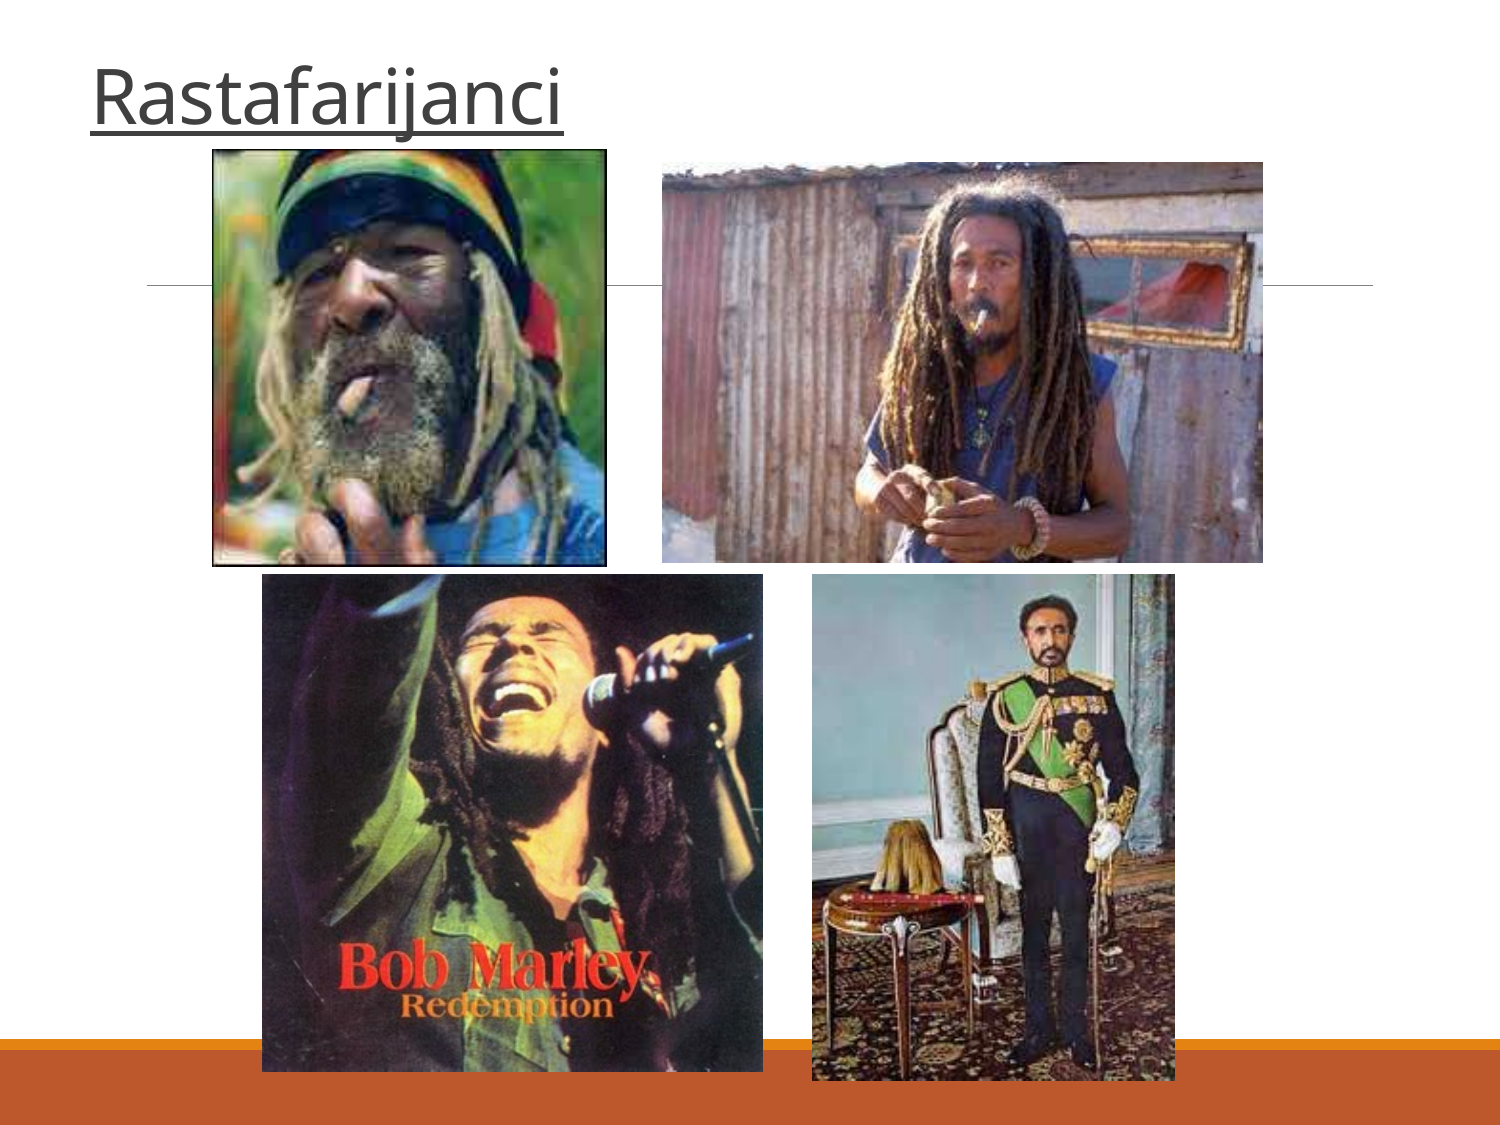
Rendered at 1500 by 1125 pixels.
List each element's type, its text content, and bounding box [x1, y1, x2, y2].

picture [261, 574, 763, 1073]
picture [661, 161, 1263, 563]
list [211, 149, 607, 568]
picture [811, 574, 1176, 1082]
title Rastafarijanci [75, 45, 1425, 150]
